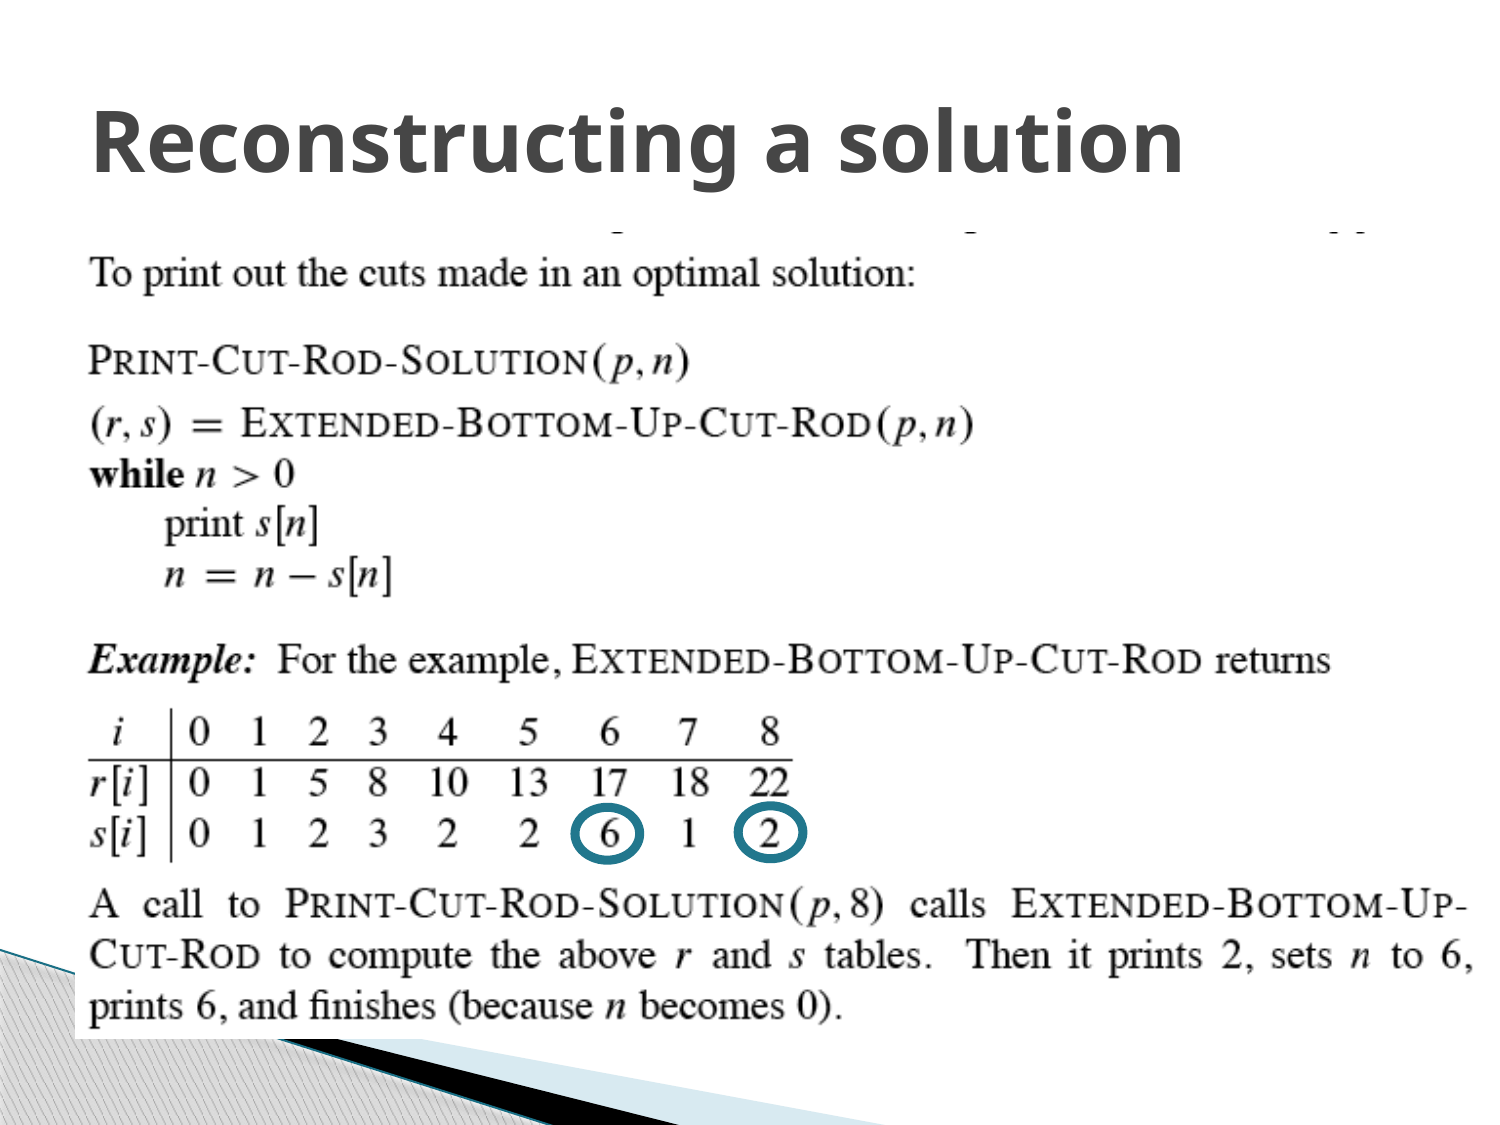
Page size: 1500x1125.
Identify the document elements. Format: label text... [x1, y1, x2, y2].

picture [74, 232, 1488, 1039]
title Reconstructing a solution [75, 45, 1425, 232]
